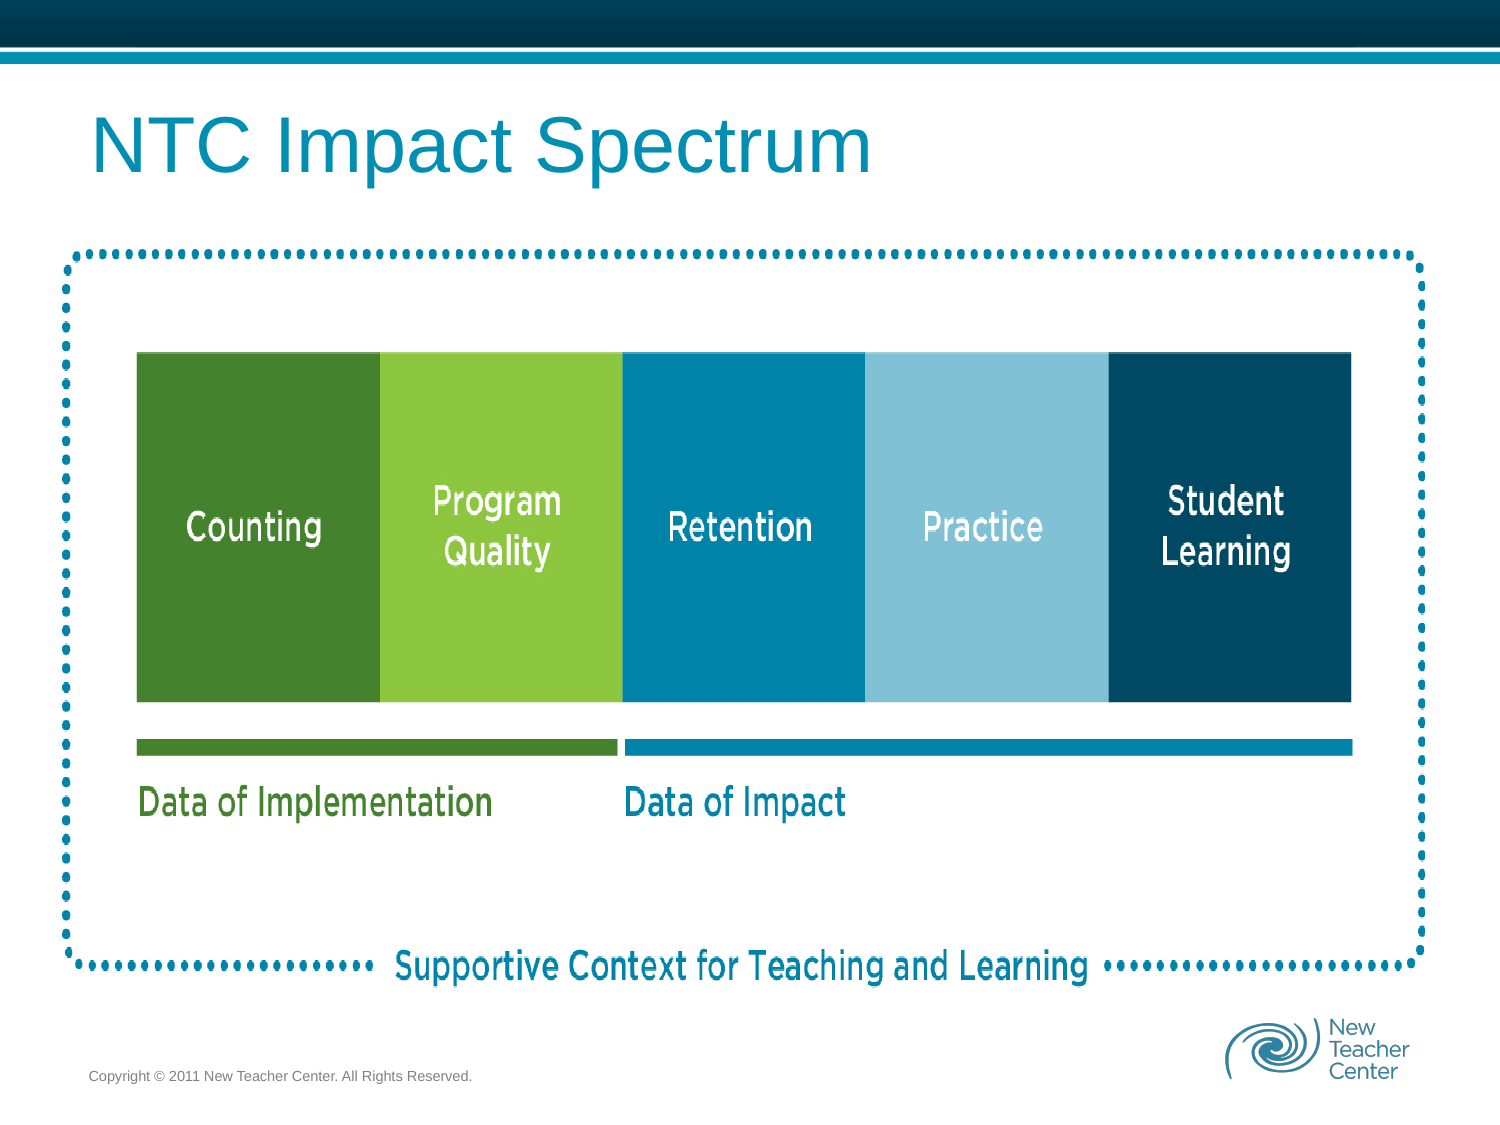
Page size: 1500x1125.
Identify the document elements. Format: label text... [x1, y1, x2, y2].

title NTC Impact Spectrum [74, 87, 982, 196]
picture [1209, 1003, 1425, 1095]
picture [0, 47, 1500, 52]
picture [62, 249, 1426, 988]
